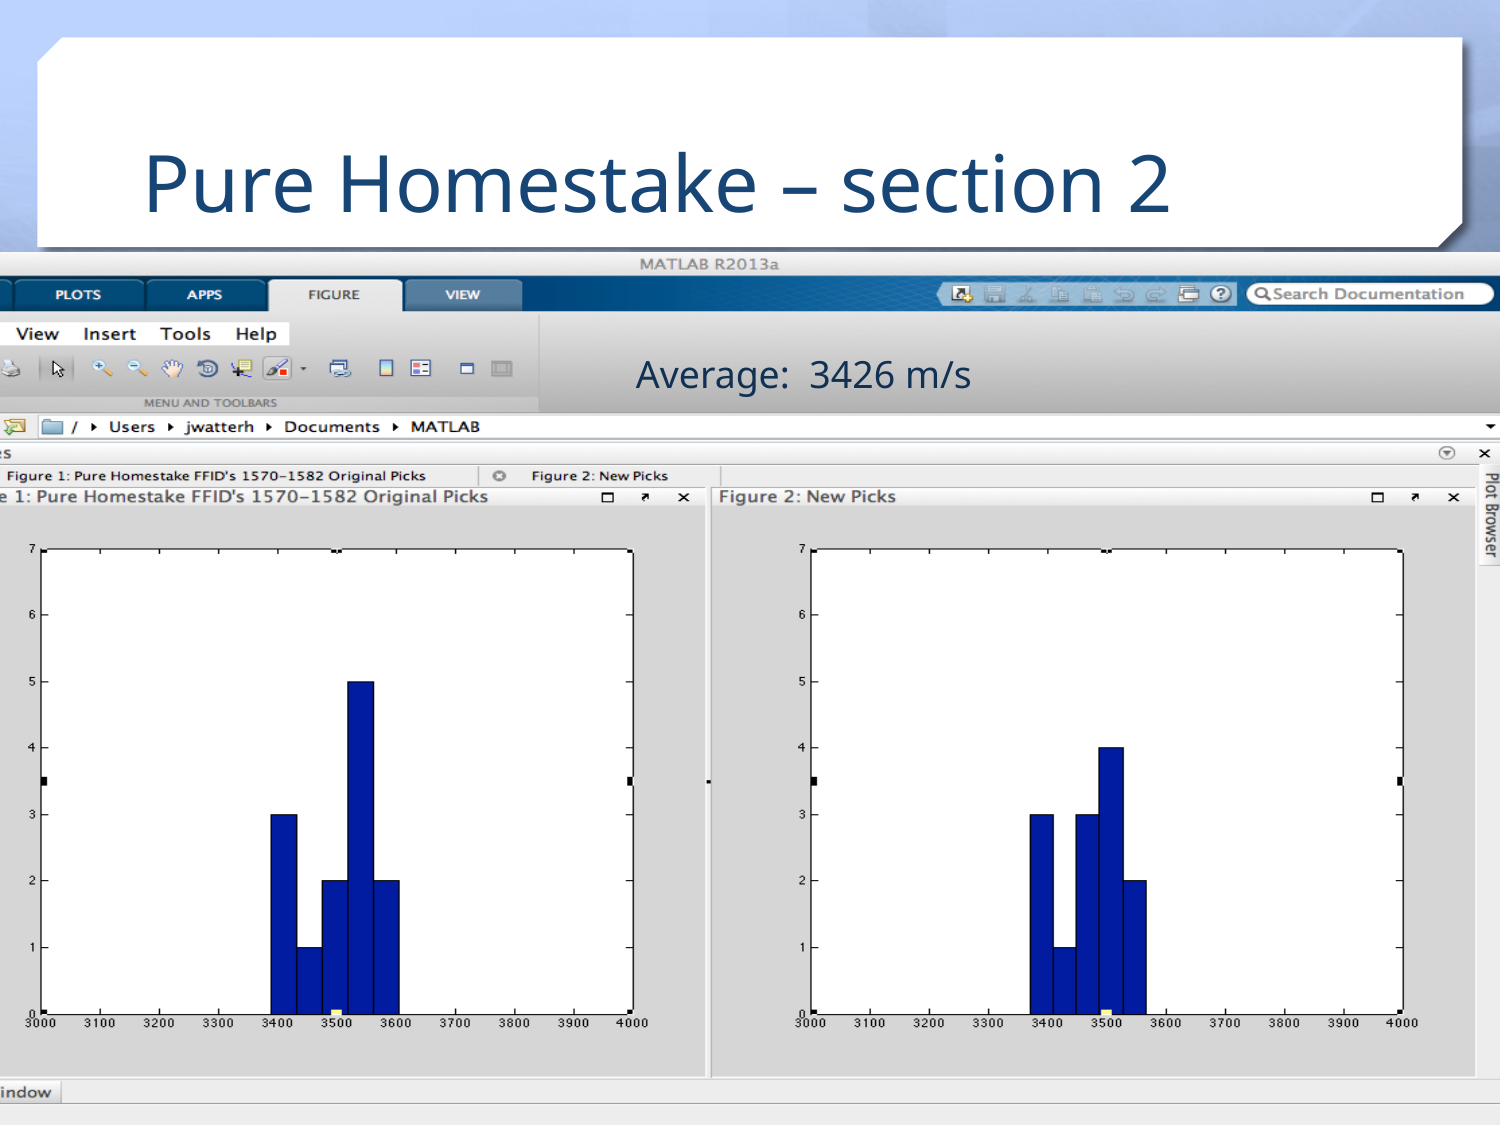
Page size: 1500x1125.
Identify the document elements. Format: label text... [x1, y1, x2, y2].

title Pure Homestake – section 2 [127, 48, 1372, 236]
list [0, 251, 1500, 1125]
